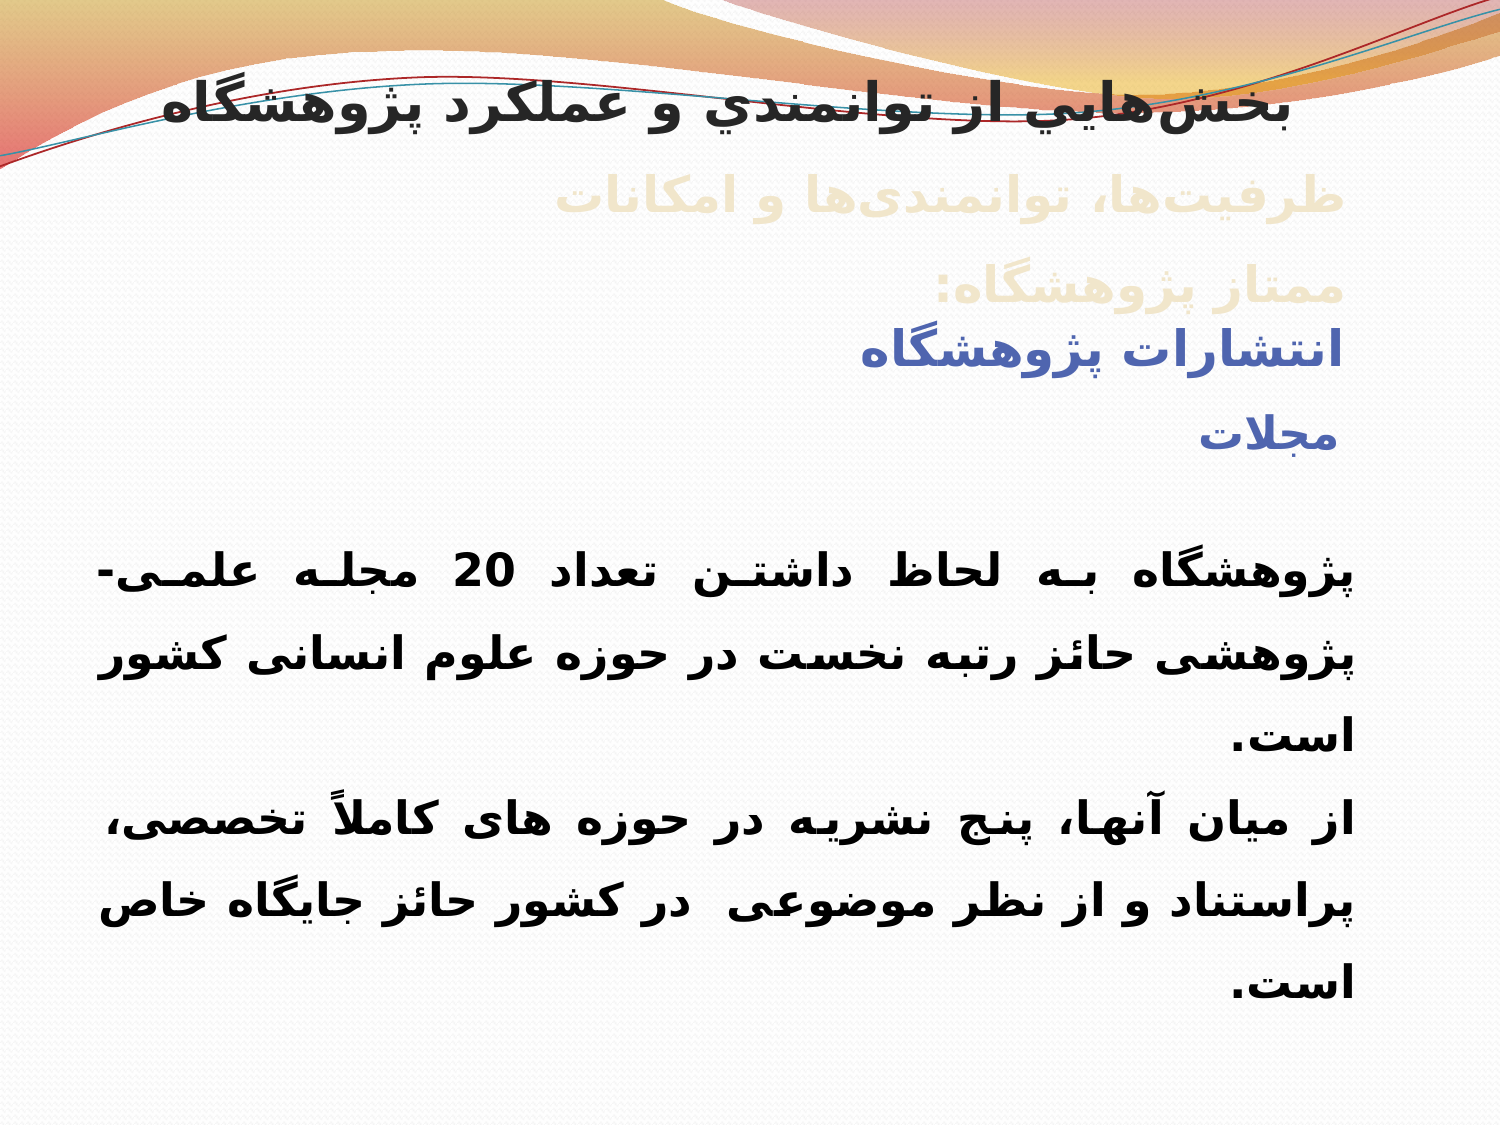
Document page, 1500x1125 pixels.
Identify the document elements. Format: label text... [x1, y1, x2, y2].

text_box بخش‌هايي از توانمندي و عملکرد پژوهشگاه [105, 46, 1429, 153]
text_box انتشارات پژوهشگاه مجلات پژوهشگاه به لحاظ داشتن تعداد 20 مجله علمی-پژوهشی حائز رتبه نخست در حوزه علوم انسانی کشور است. از میان آنها، پنج نشریه در حوزه های کاملاً تخصصی، پراستناد و از نظر موضوعی در کشور حائز جایگاه خاص است. [81, 278, 1371, 1016]
text_box ظرفیت‌ها، توانمندی‌ها و امکانات ممتاز پژوهشگاه: [421, 163, 1442, 282]
